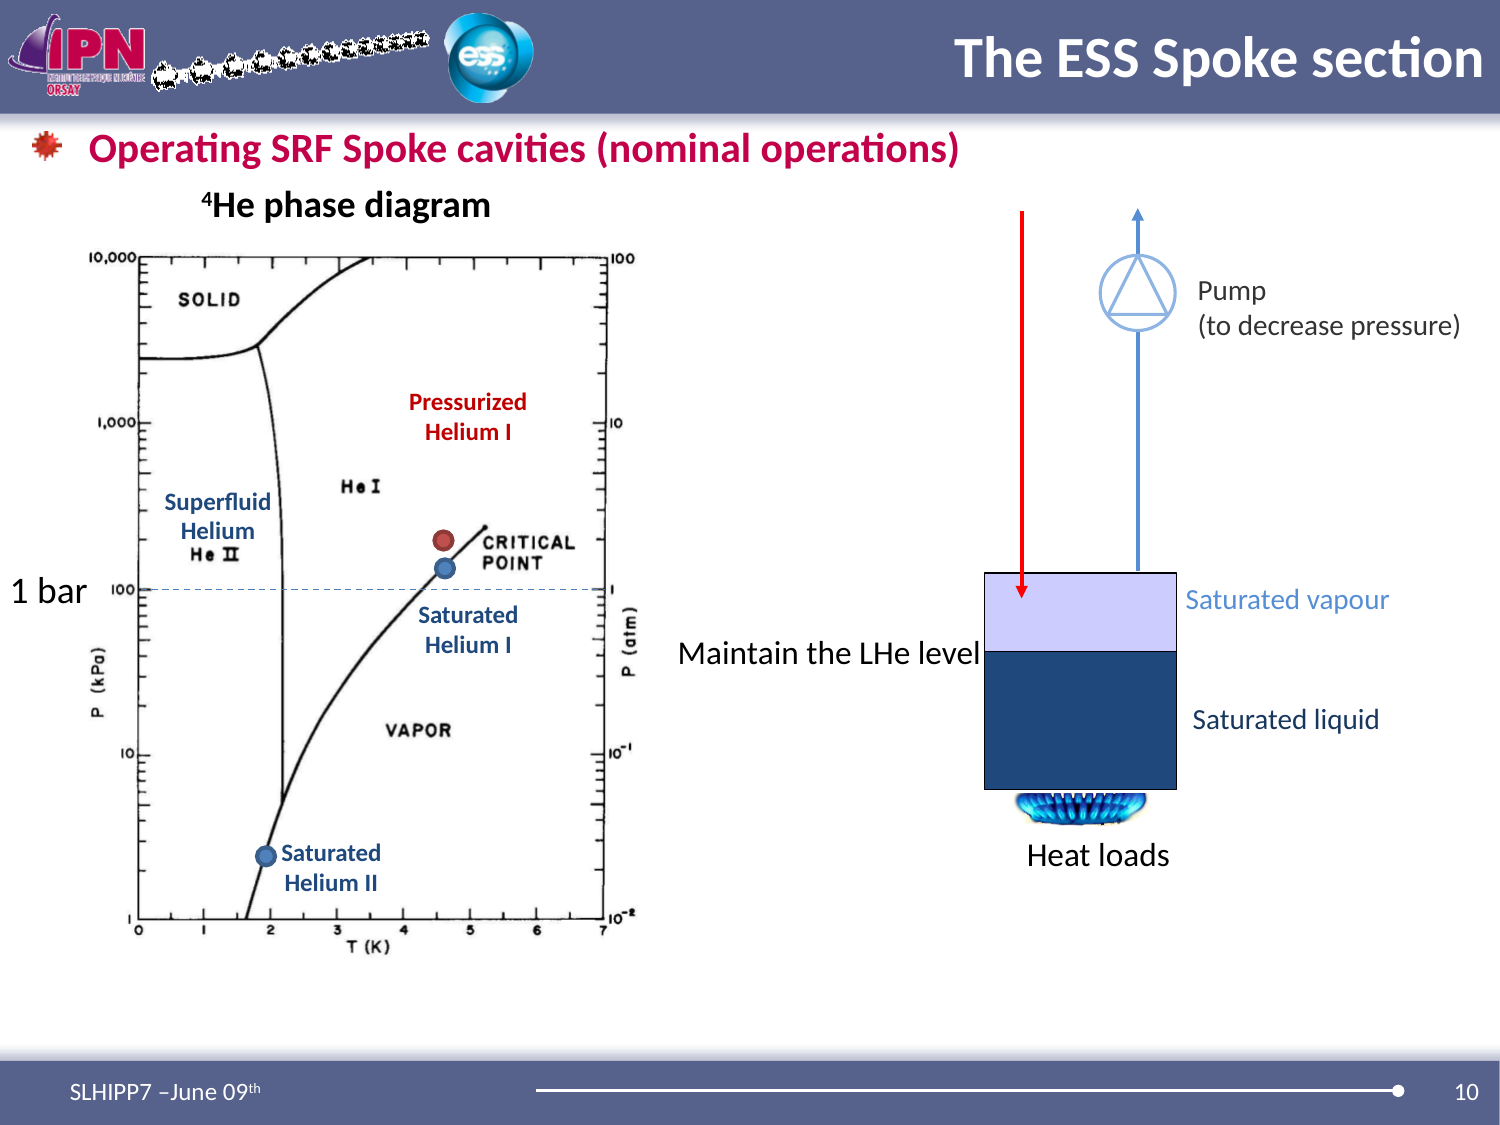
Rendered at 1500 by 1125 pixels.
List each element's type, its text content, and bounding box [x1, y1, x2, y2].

picture [32, 131, 62, 161]
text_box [1099, 255, 1176, 331]
title The ESS Spoke section [159, 0, 1500, 113]
text_box Pump (to decrease pressure) [1182, 263, 1477, 349]
text_box [984, 651, 1177, 790]
picture [1010, 793, 1151, 828]
text_box 4He phase diagram [186, 172, 507, 223]
text_box Maintain the LHe level [664, 623, 997, 679]
text_box Saturated vapour [1170, 573, 1405, 623]
text_box 1 bar [0, 558, 55, 619]
picture [5, 13, 157, 103]
text_box Saturated liquid [1178, 693, 1396, 743]
text_box Heat loads [1012, 825, 1186, 881]
list Operating SRF Spoke cavities (nominal operations) [29, 113, 1500, 1061]
picture [60, 224, 660, 967]
text_box [984, 573, 1177, 651]
